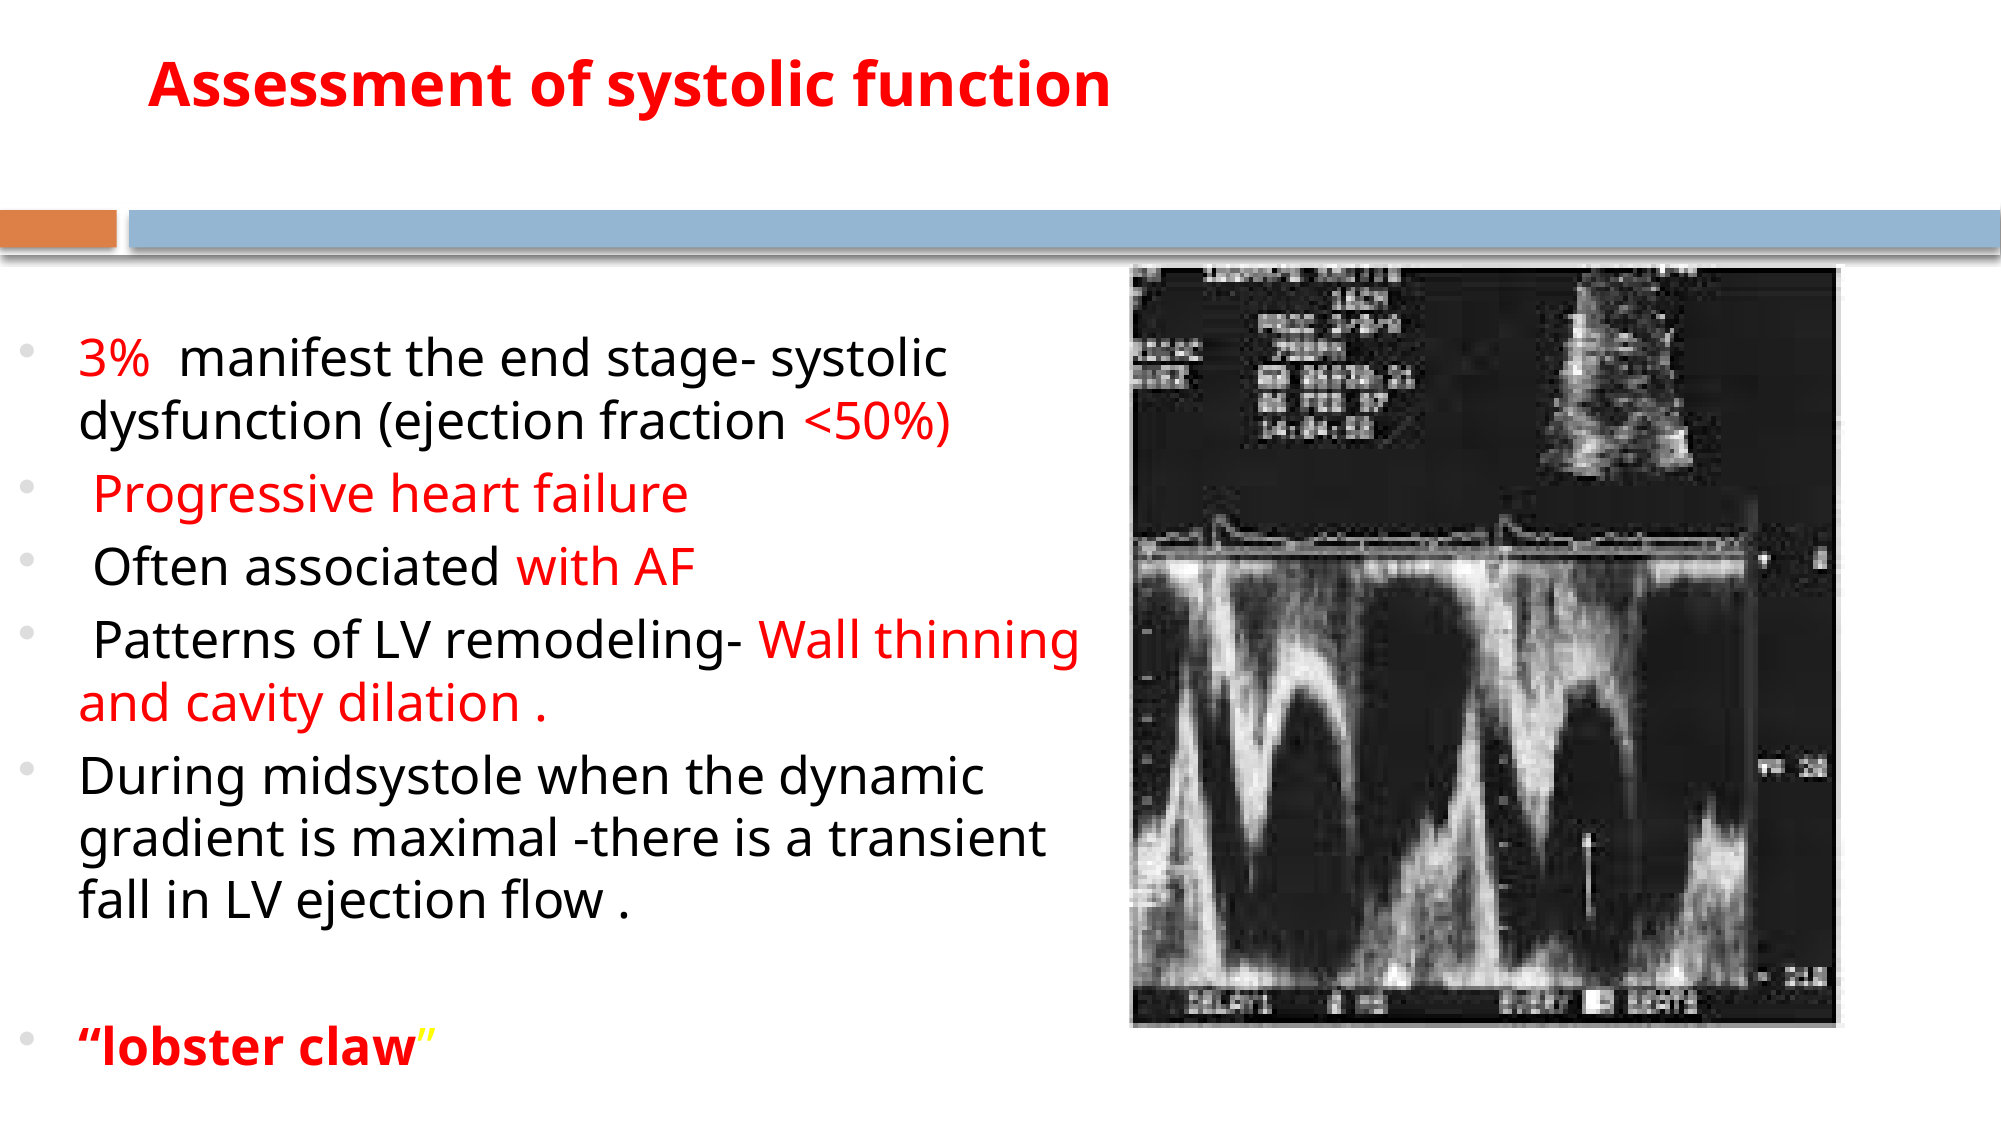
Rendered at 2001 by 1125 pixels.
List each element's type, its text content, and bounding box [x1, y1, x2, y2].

list 3% manifest the end stage- systolic dysfunction (ejection fraction <50%) Progressive heart failure Often associated with AF Patterns of LV remodeling- Wall thinning and cavity dilation . During midsystole when the dynamic gradient is maximal -there is a transient fall in LV ejection flow . “lobster claw” [0, 317, 1121, 1084]
picture [1129, 264, 1846, 1028]
title Assessment of systolic function [133, 37, 1918, 200]
